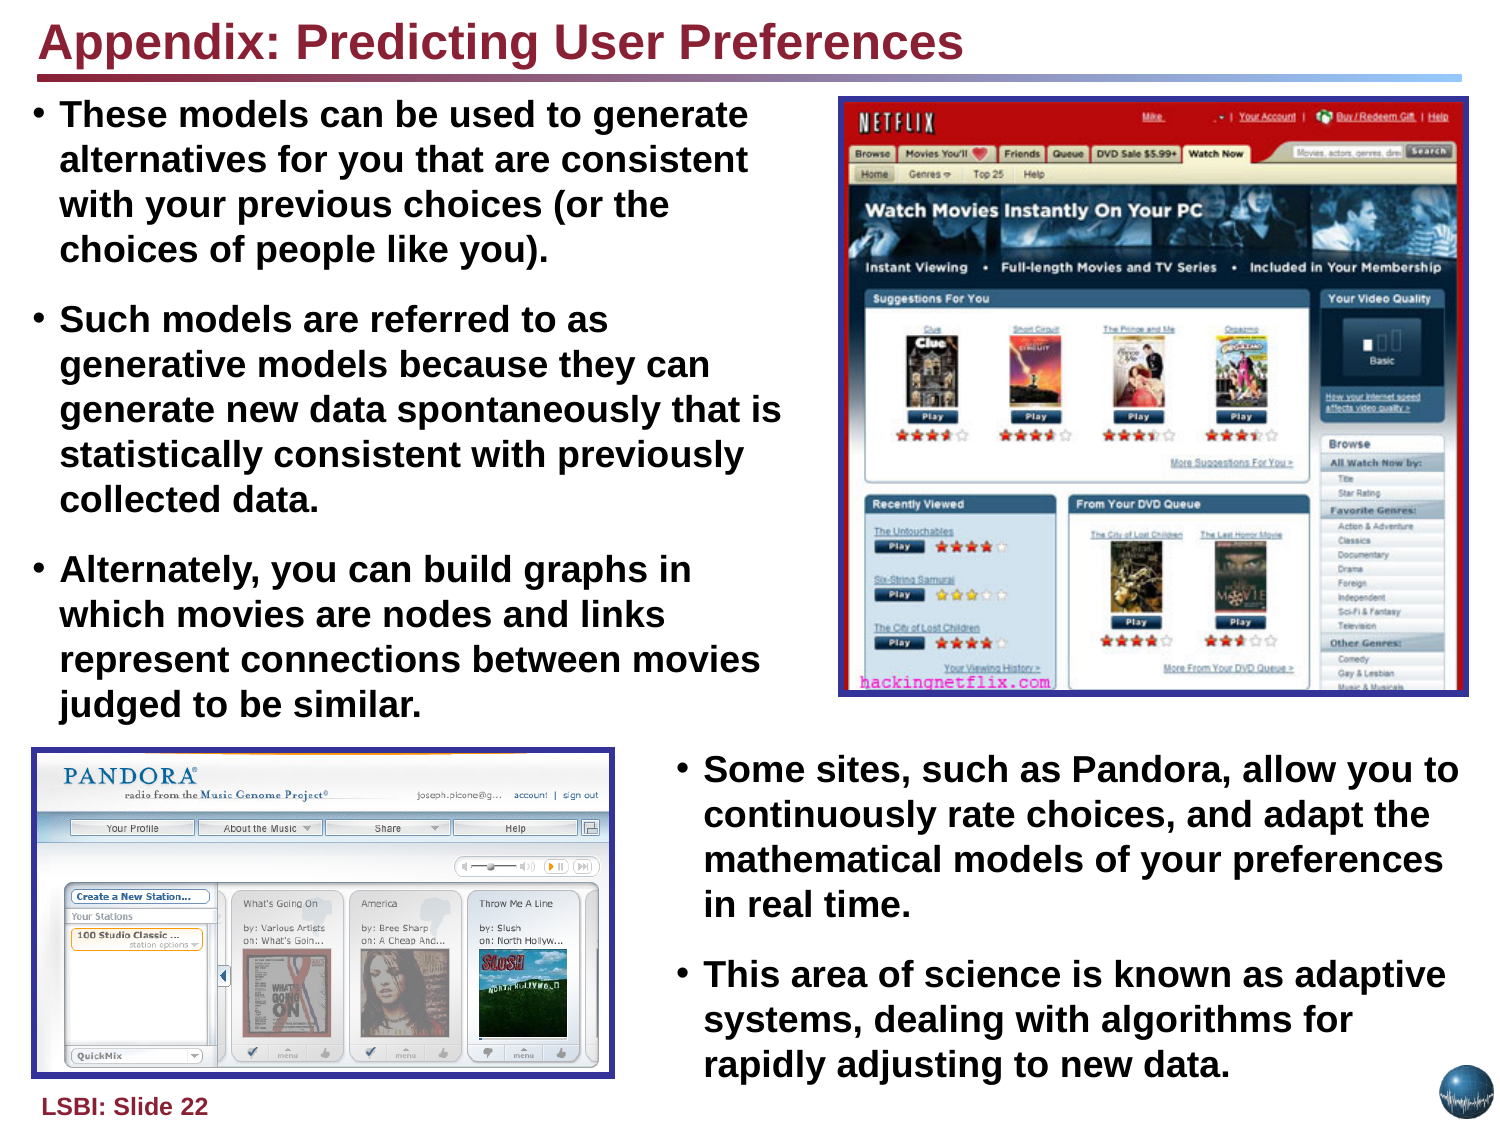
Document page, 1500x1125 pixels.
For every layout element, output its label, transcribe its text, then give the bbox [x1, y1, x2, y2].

text_box Some sites, such as Pandora, allow you to continuously rate choices, and adapt the mathematical models of your preferences in real time. This area of science is known as adaptive systems, dealing with algorithms for rapidly adjusting to new data. [676, 745, 1463, 1094]
picture [36, 752, 610, 1073]
text_box Appendix: Predicting User Preferences [37, 9, 1459, 70]
text_box These models can be used to generate alternatives for you that are consistent with your previous choices (or the choices of people like you). Such models are referred to as generative models because they can generate new data spontaneously that is statistically consistent with previously collected data. Alternately, you can build graphs in which movies are nodes and links represent connections between movies judged to be similar. [32, 90, 785, 748]
picture [843, 101, 1464, 691]
picture [1439, 1065, 1494, 1119]
